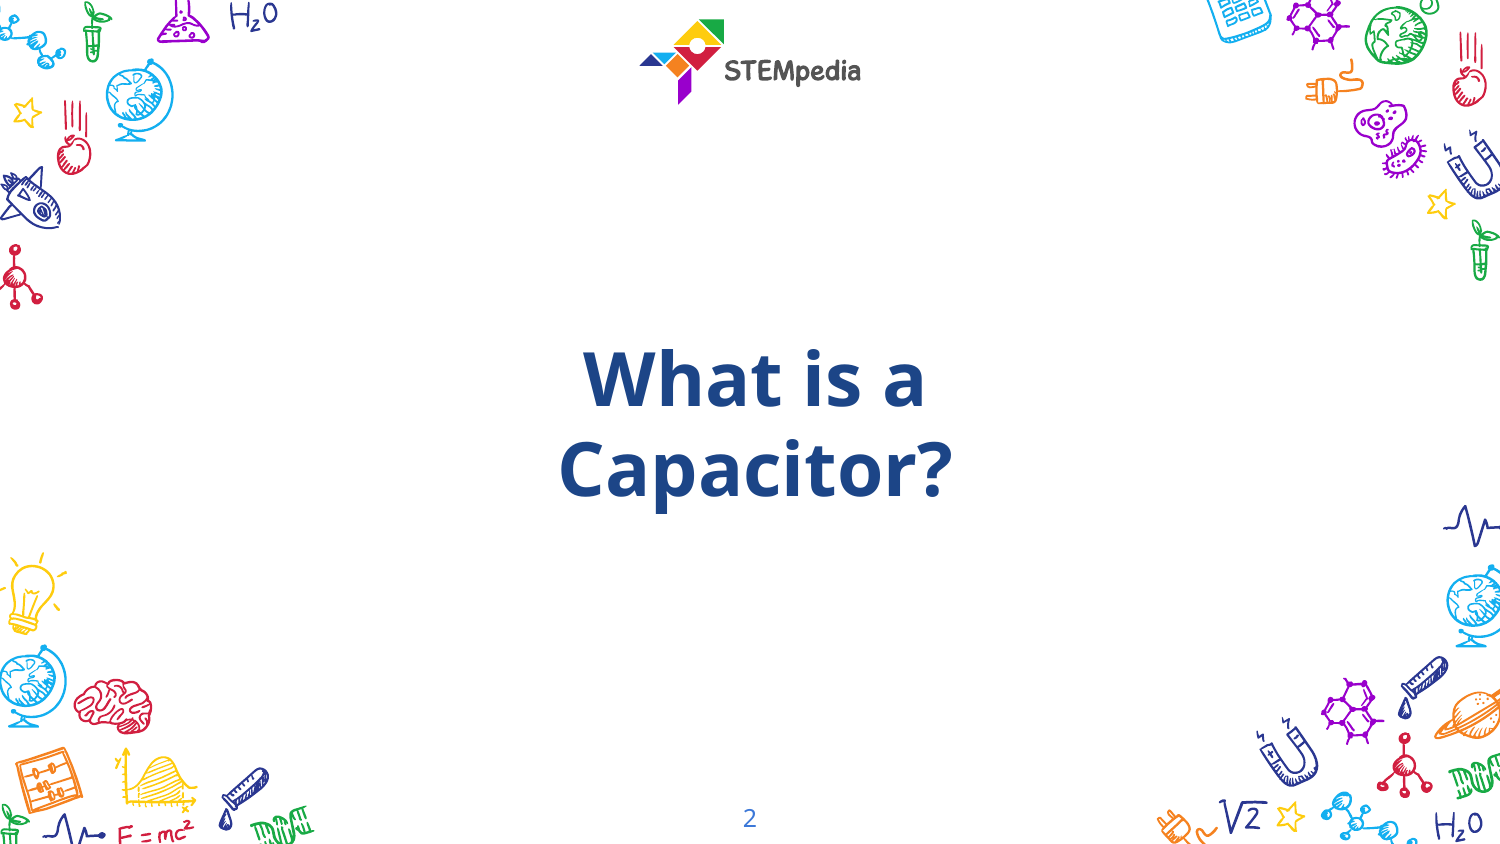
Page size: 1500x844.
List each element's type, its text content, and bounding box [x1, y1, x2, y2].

text_box What is a Capacitor? [354, 354, 1146, 490]
text_box <number> [705, 796, 795, 844]
